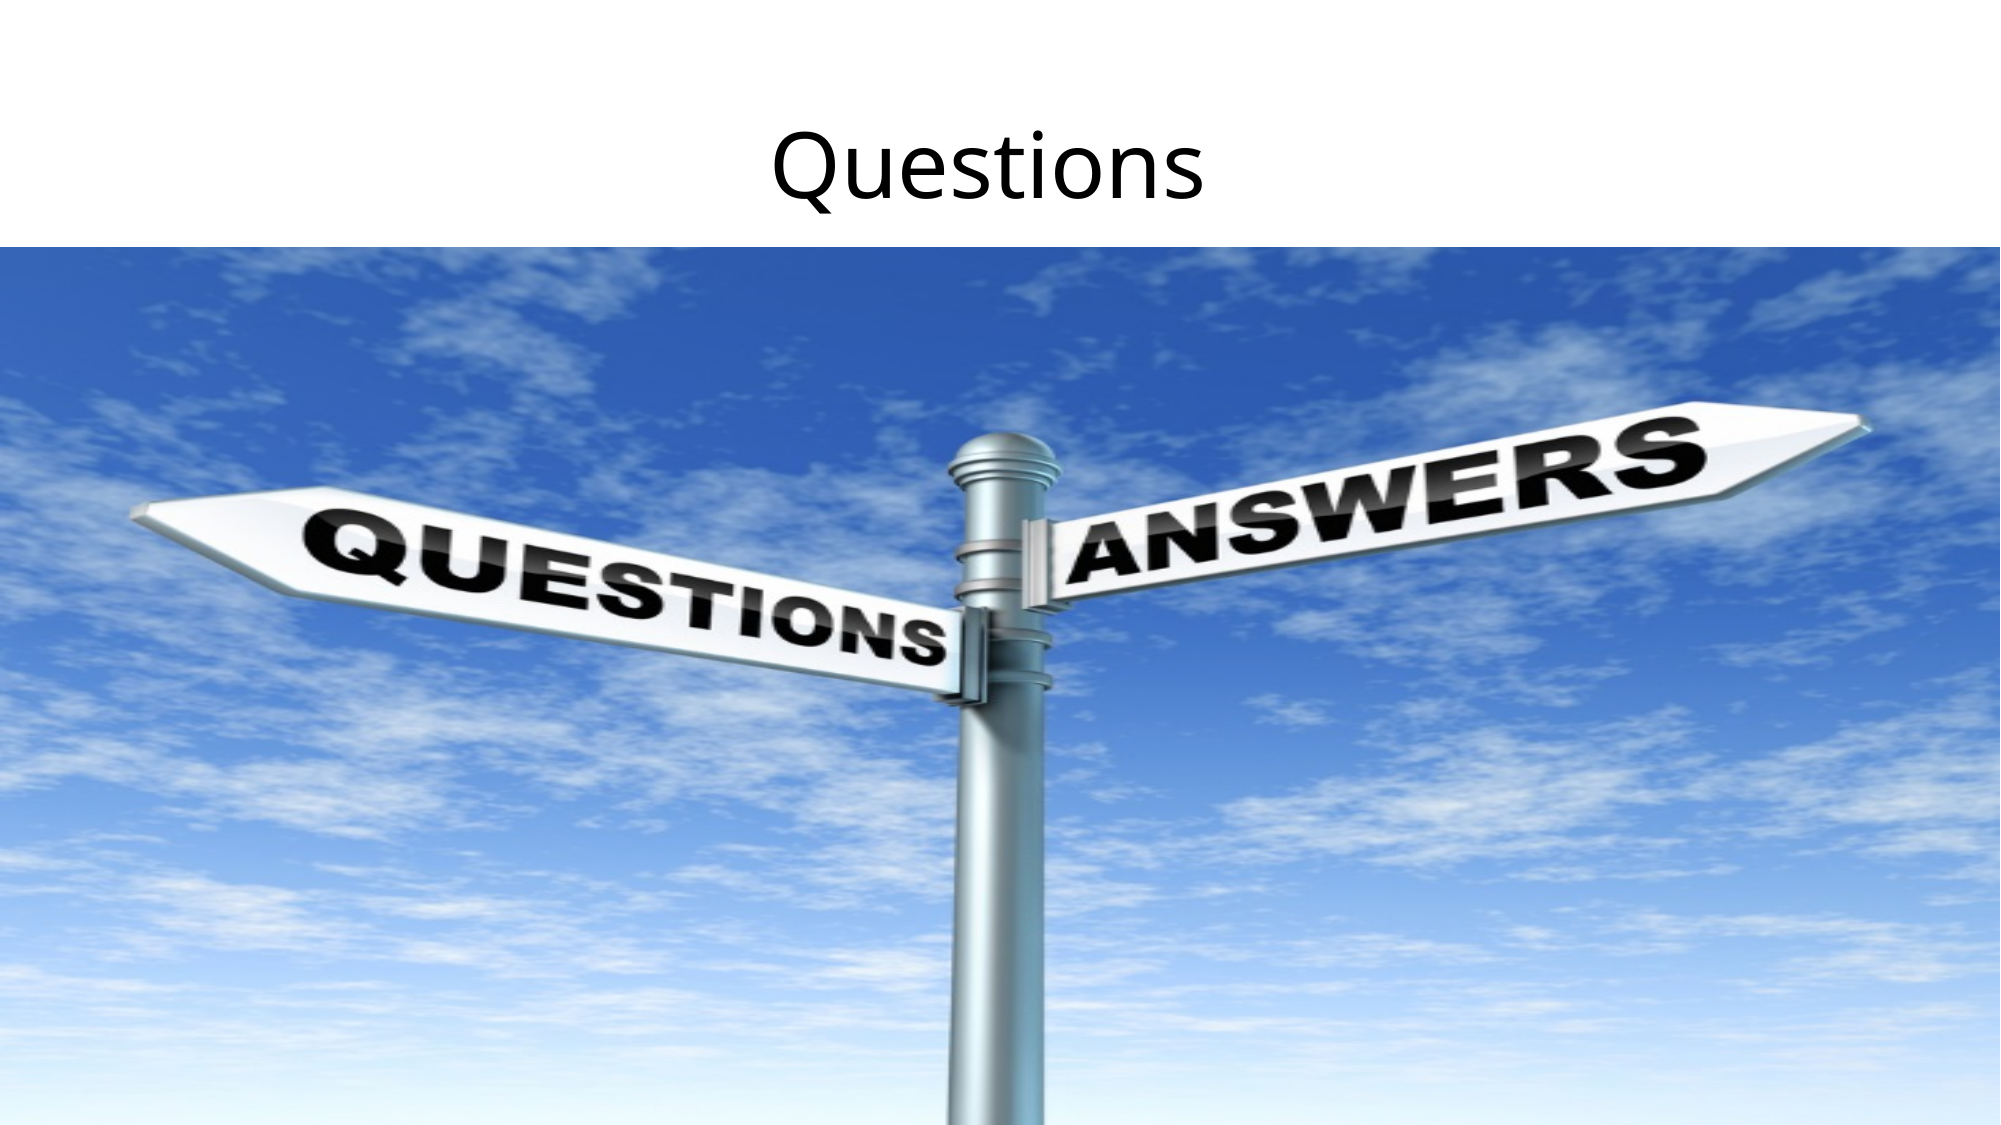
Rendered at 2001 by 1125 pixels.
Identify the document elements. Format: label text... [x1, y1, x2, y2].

title Questions [137, 59, 1863, 247]
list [0, 247, 2000, 1125]
